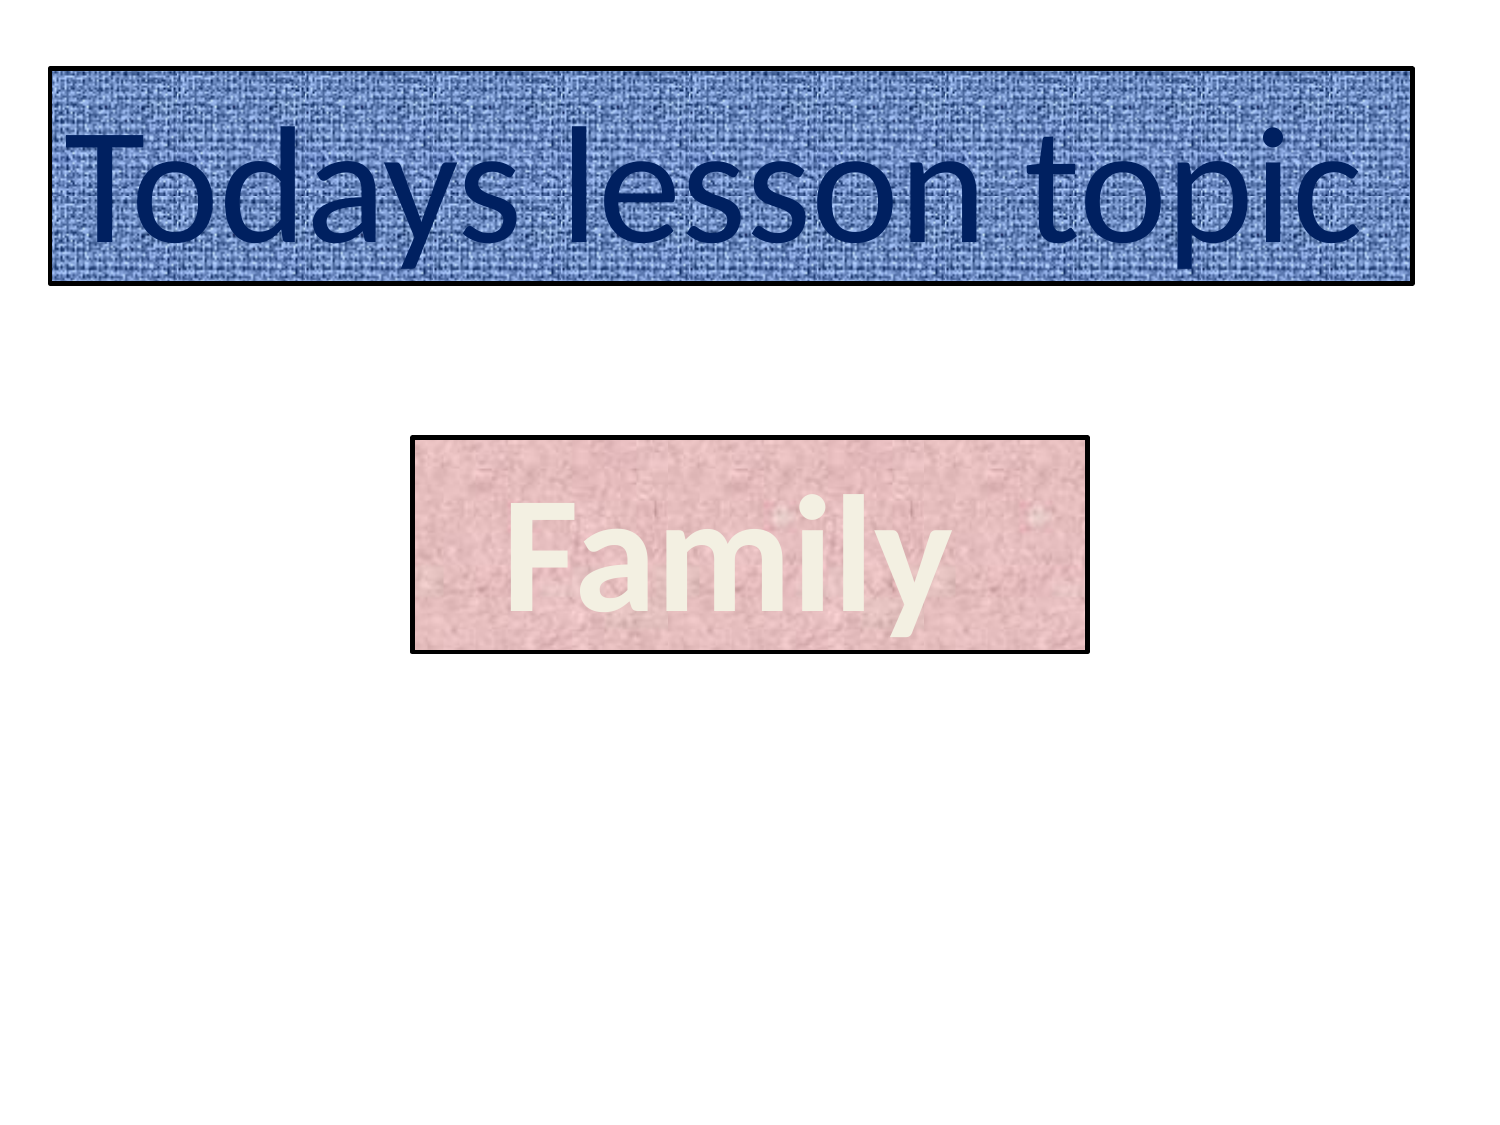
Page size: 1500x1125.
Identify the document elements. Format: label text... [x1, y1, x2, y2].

text_box Family [412, 437, 1088, 653]
text_box Todays lesson topic [49, 68, 1413, 284]
